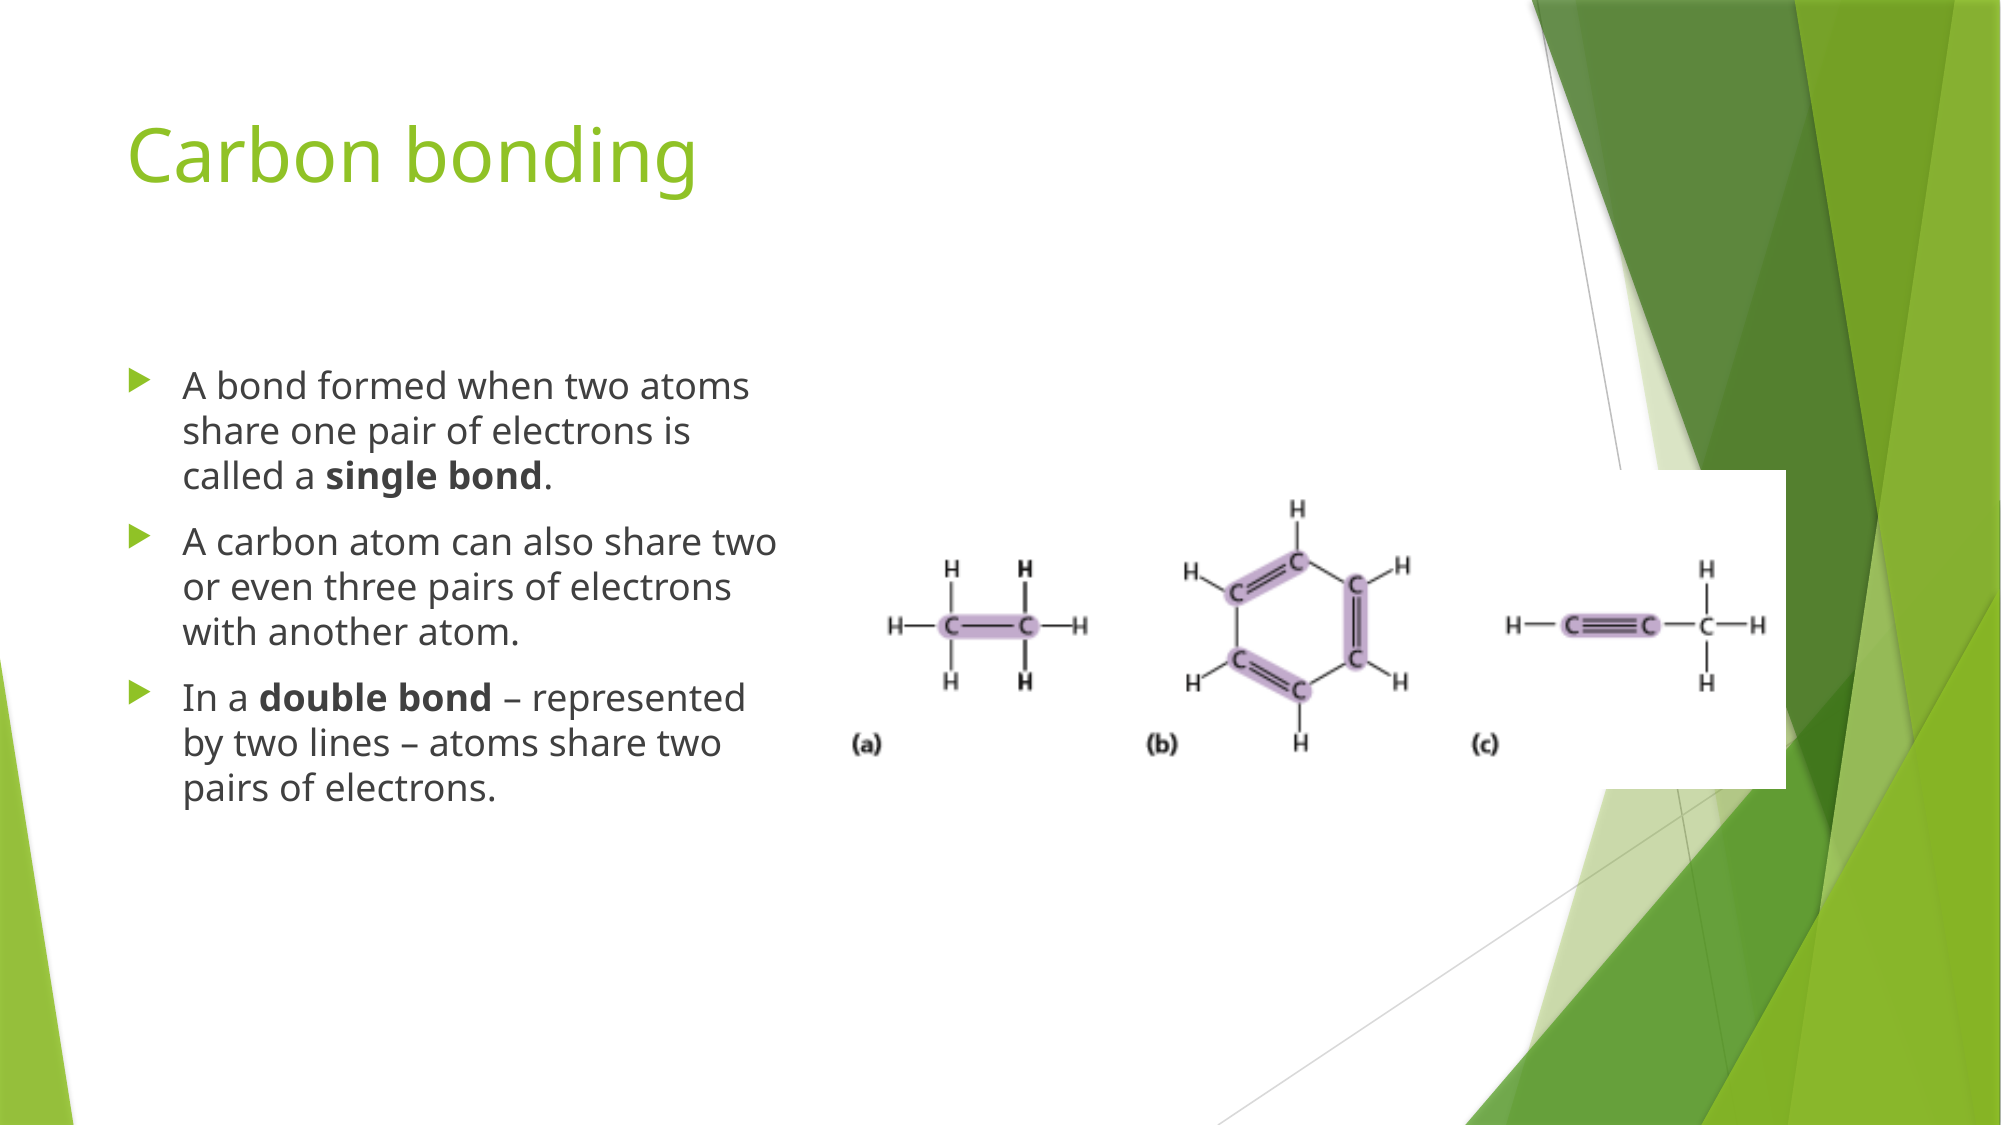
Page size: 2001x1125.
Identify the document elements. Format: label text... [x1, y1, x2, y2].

picture [834, 469, 1786, 789]
list A bond formed when two atoms share one pair of electrons is called a single bond. A carbon atom can also share two or even three pairs of electrons with another atom. In a double bond – represented by two lines – atoms share two pairs of electrons. [111, 354, 798, 992]
title Carbon bonding [111, 99, 1522, 317]
